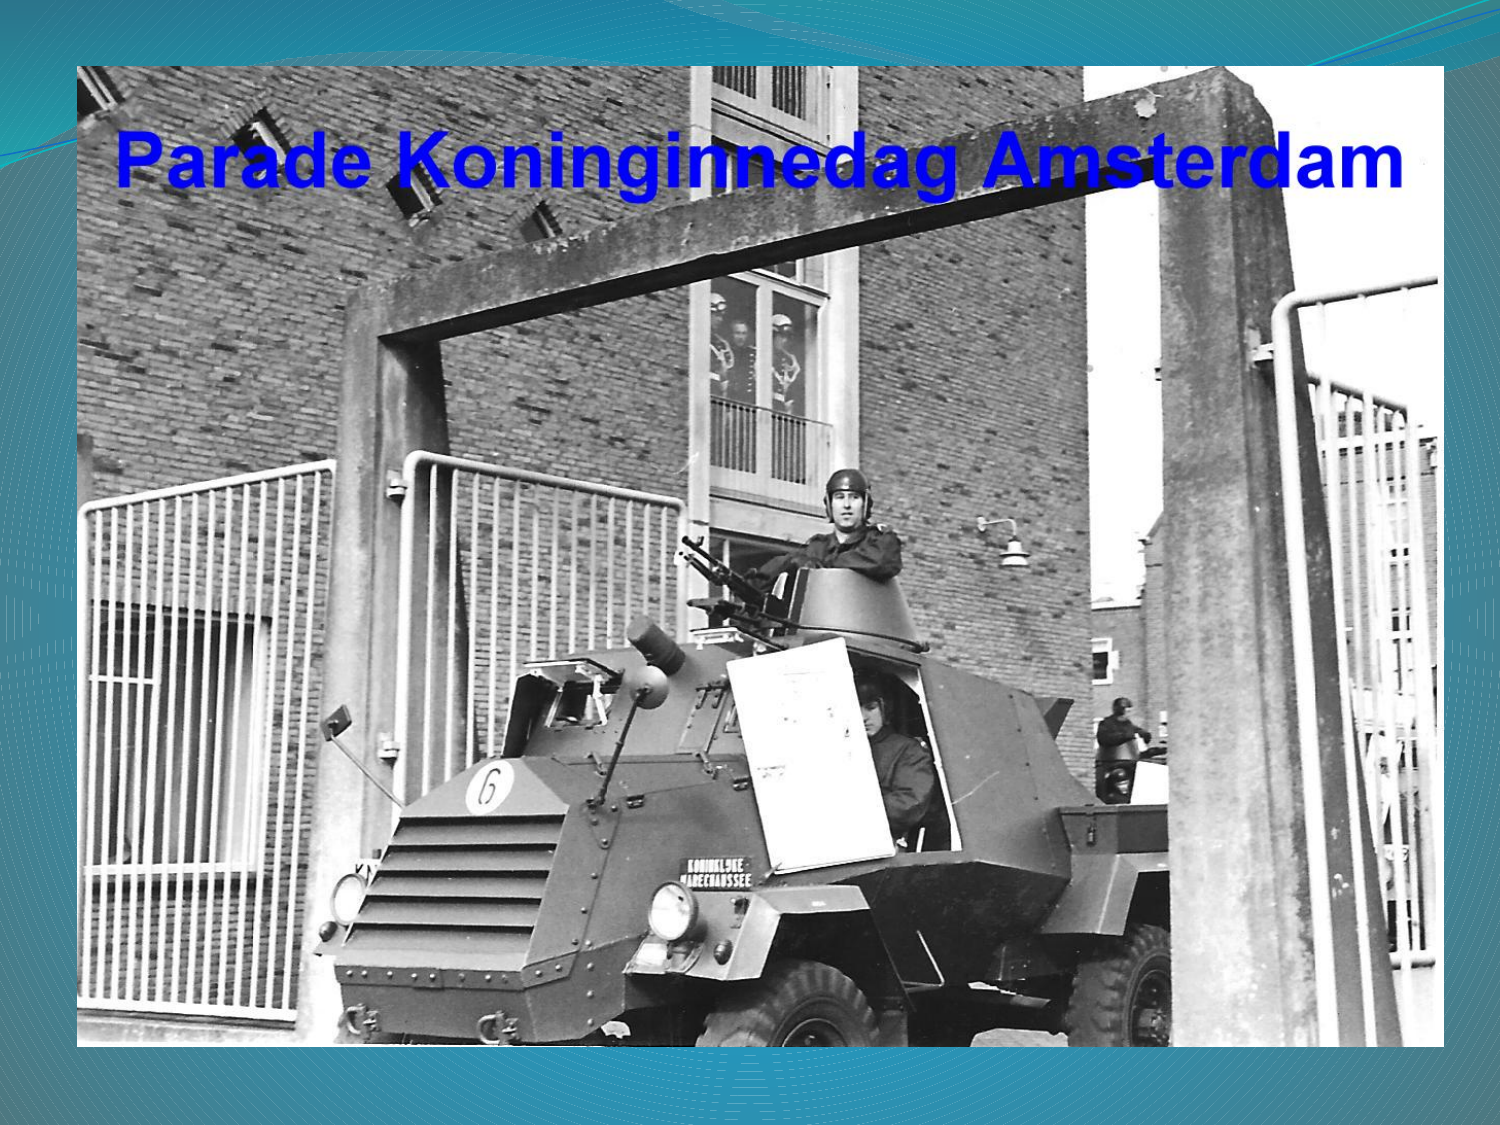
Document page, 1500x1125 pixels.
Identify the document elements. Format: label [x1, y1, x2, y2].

picture [76, 66, 1444, 1047]
